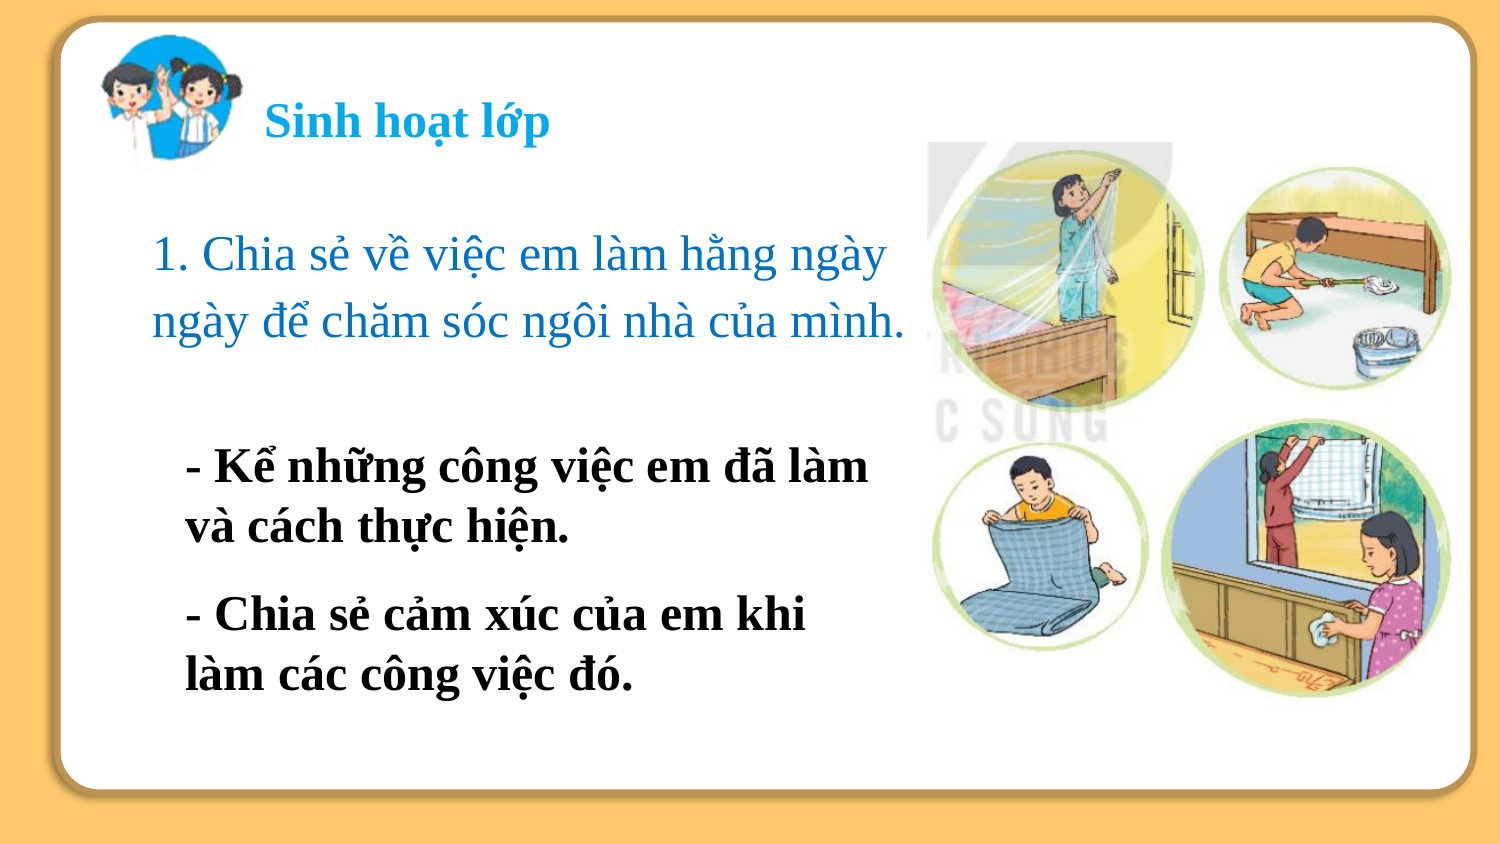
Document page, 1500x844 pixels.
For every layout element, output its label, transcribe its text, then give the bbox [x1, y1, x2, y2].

text_box - Kể những công việc em đã làm và cách thực hiện. [170, 425, 896, 560]
text_box - Chia sẻ cảm xúc của em khi làm các công việc đó. [170, 573, 896, 709]
picture [927, 142, 1470, 710]
picture [87, 24, 253, 179]
text_box Sinh hoạt lớp 1. Chia sẻ về việc em làm hằng ngày ngày để chăm sóc ngôi nhà của mình. [137, 72, 975, 488]
